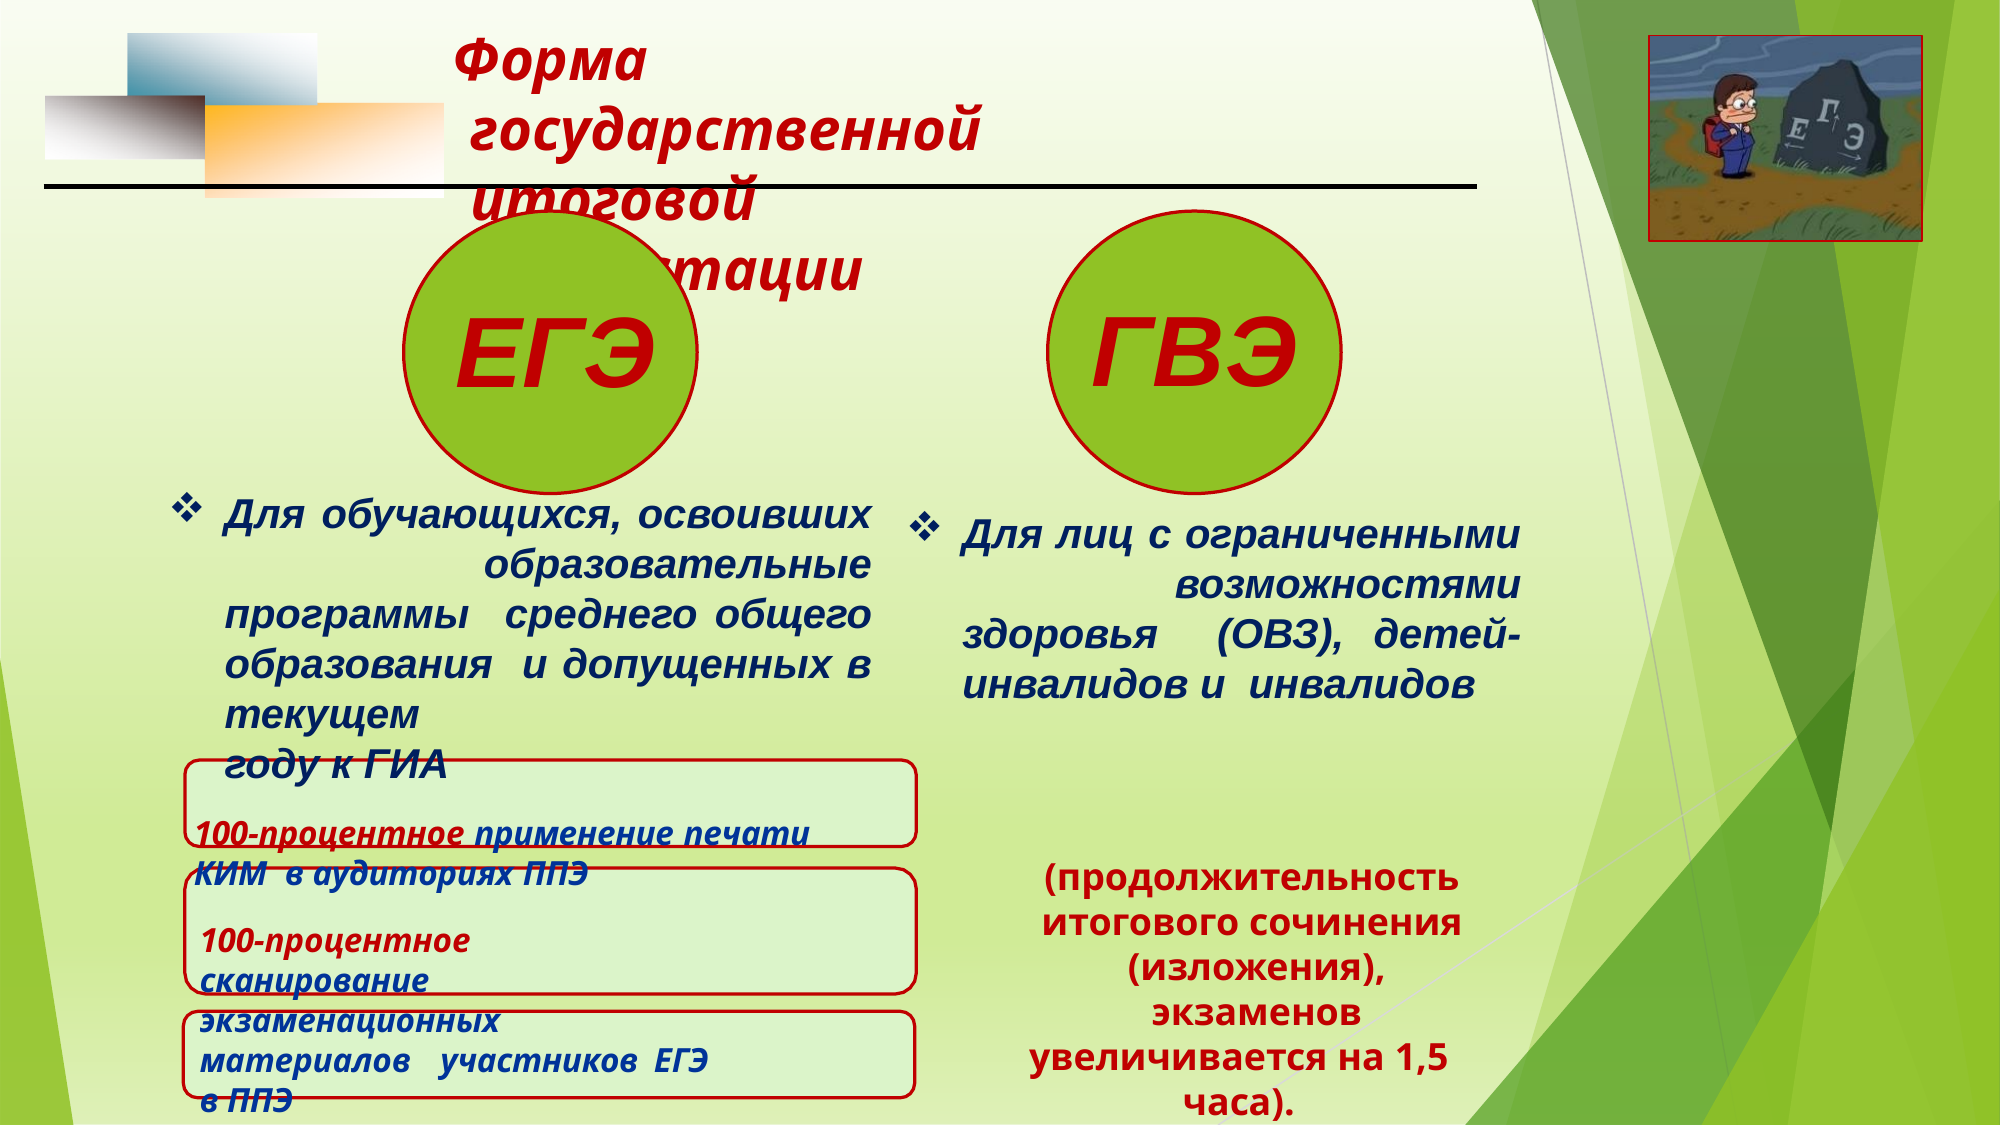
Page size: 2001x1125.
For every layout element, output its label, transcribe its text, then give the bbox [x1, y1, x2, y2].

picture [0, 0, 1650, 1125]
text_box Форма государственной итоговой аттестации [450, 19, 1165, 302]
text_box Для лиц с ограниченными возможностями здоровья (ОВЗ), детей-инвалидов и инвалидов [903, 504, 1522, 707]
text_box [401, 209, 699, 496]
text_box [1647, 34, 1923, 242]
text_box ЕГЭ Для обучающихся, освоивших образовательные программы среднего общего образования и допущенных в текущем году к ГИА 100-процентное применение печати КИМ в аудиториях ППЭ 100-процентное сканирование экзаменационных материалов участников ЕГЭ в ППЭ 100-процентное обеспечение онлайн видеотрансляции [166, 285, 888, 1125]
title ГВЭ [1089, 284, 1300, 475]
text_box (продолжительность итогового сочинения (изложения), экзаменов увеличивается на 1,5 часа). [997, 851, 1515, 1124]
picture [1547, 46, 1674, 635]
picture [1515, 888, 1576, 1065]
